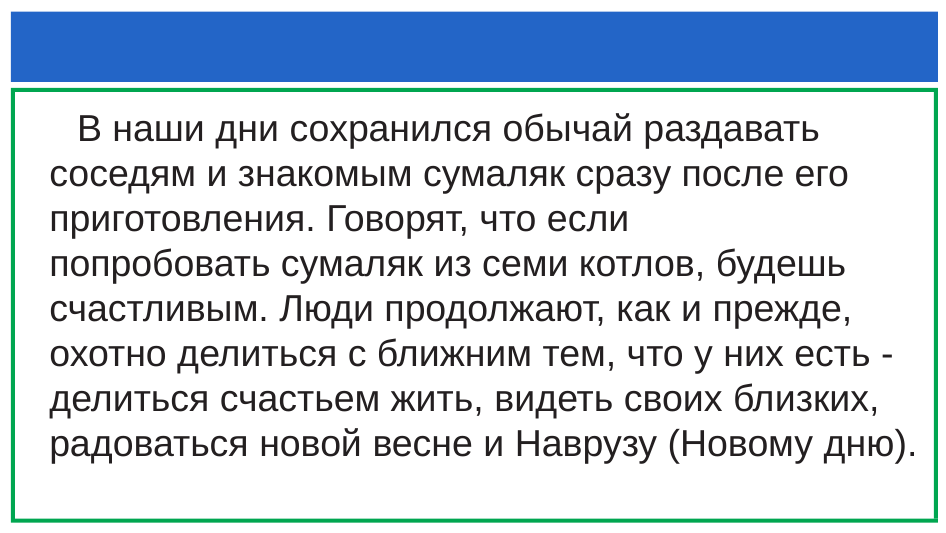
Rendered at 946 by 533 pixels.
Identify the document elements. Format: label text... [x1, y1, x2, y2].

list В наши дни сохранился обычай раздавать соседям и знакомым сумаляк сразу после его приготовления. Говорят, что если попробовать сумаляк из семи котлов, будешь счастливым. Люди продолжают, как и прежде, охотно делиться с ближним тем, что у них есть - делиться счастьем жить, видеть своих близких, радоваться новой весне и Наврузу (Новому дню). [49, 103, 923, 513]
